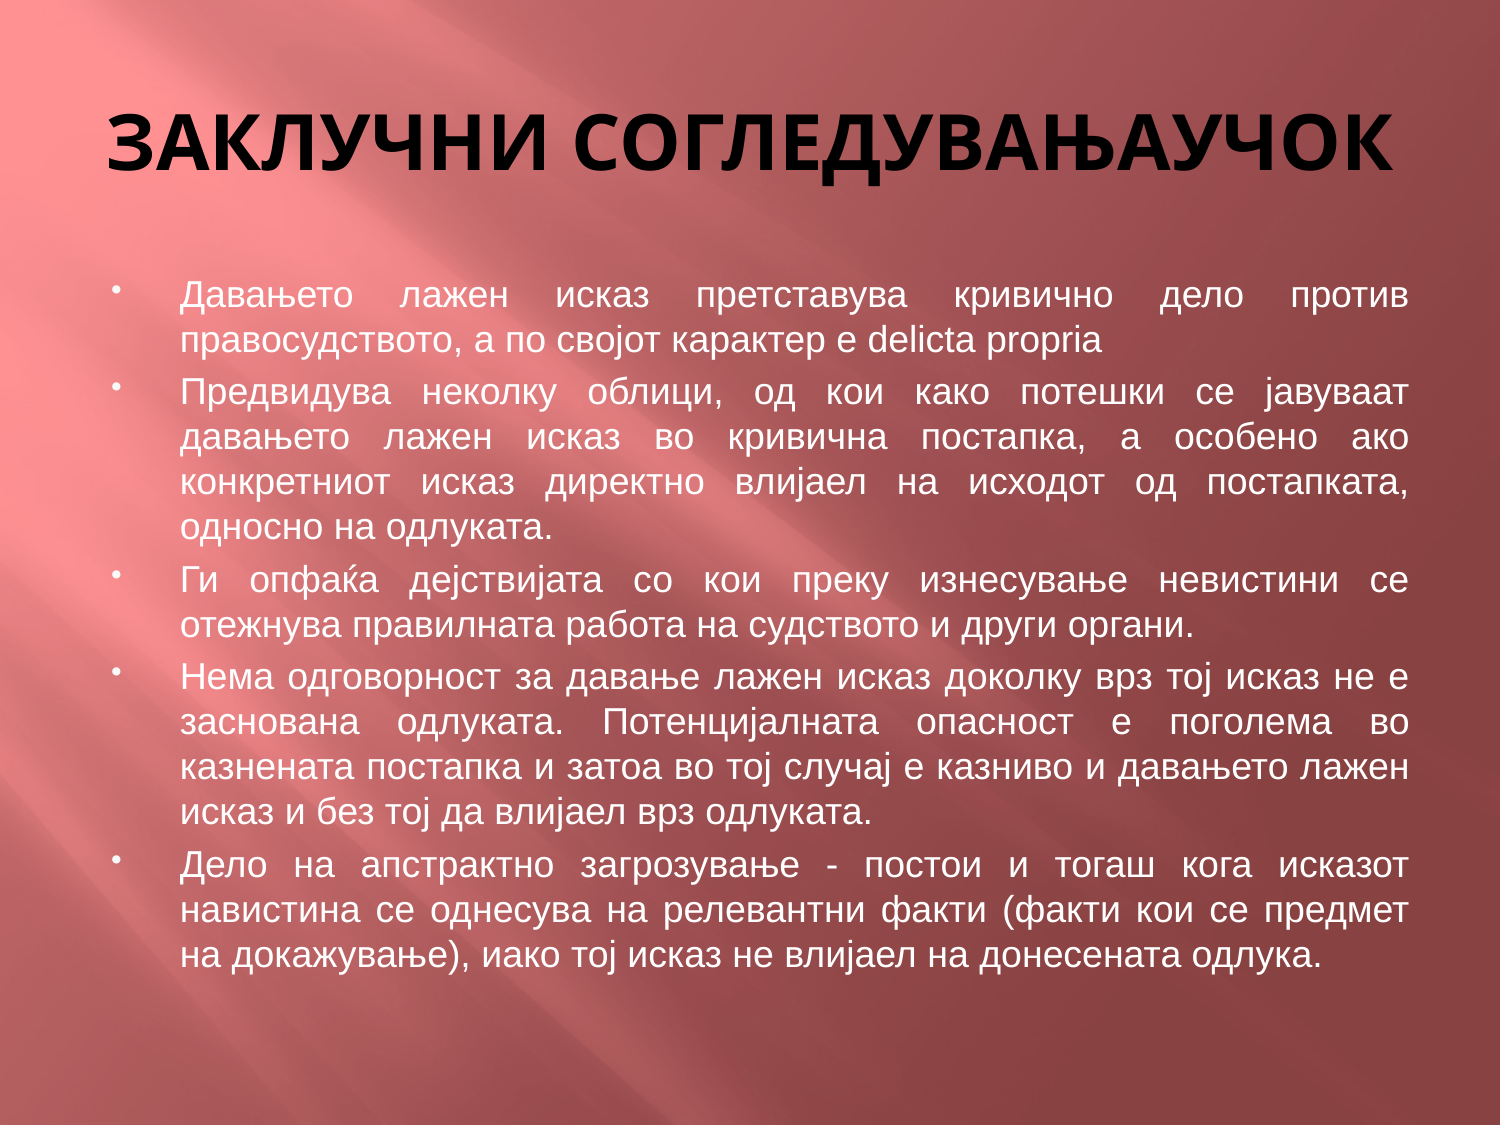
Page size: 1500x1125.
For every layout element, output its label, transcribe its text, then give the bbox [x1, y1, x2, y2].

list Давањето лажен исказ претставува кривично дело против правосудството, а по својот карактер е delicta propria Предвидува неколку облици, од кои како потешки се јавуваат давањето лажен исказ во кривична постапка, а особено ако конкретниот исказ директно влијаел на исходот од постапката, односно на одлуката. Ги опфаќа дејствијата со кои преку изнесување невистини се отежнува правилната работа на судството и други органи. Нема одговорност за давање лажен исказ доколку врз тој исказ не е заснована одлуката. Потенцијалната опасност е поголема во казнената постапка и затоа во тој случај е казниво и давањето лажен исказ и без тој да влијаел врз одлуката. Дело на апстрактно загрозување - постои и тогаш кога исказот навистина се однесува на релевантни факти (факти кои се предмет на докажување), иако тој исказ не влијаел на донесената одлука. [75, 262, 1425, 1035]
title ЗАКЛУЧНИ СОГЛЕДУВАЊАУЧОК [75, 45, 1425, 233]
